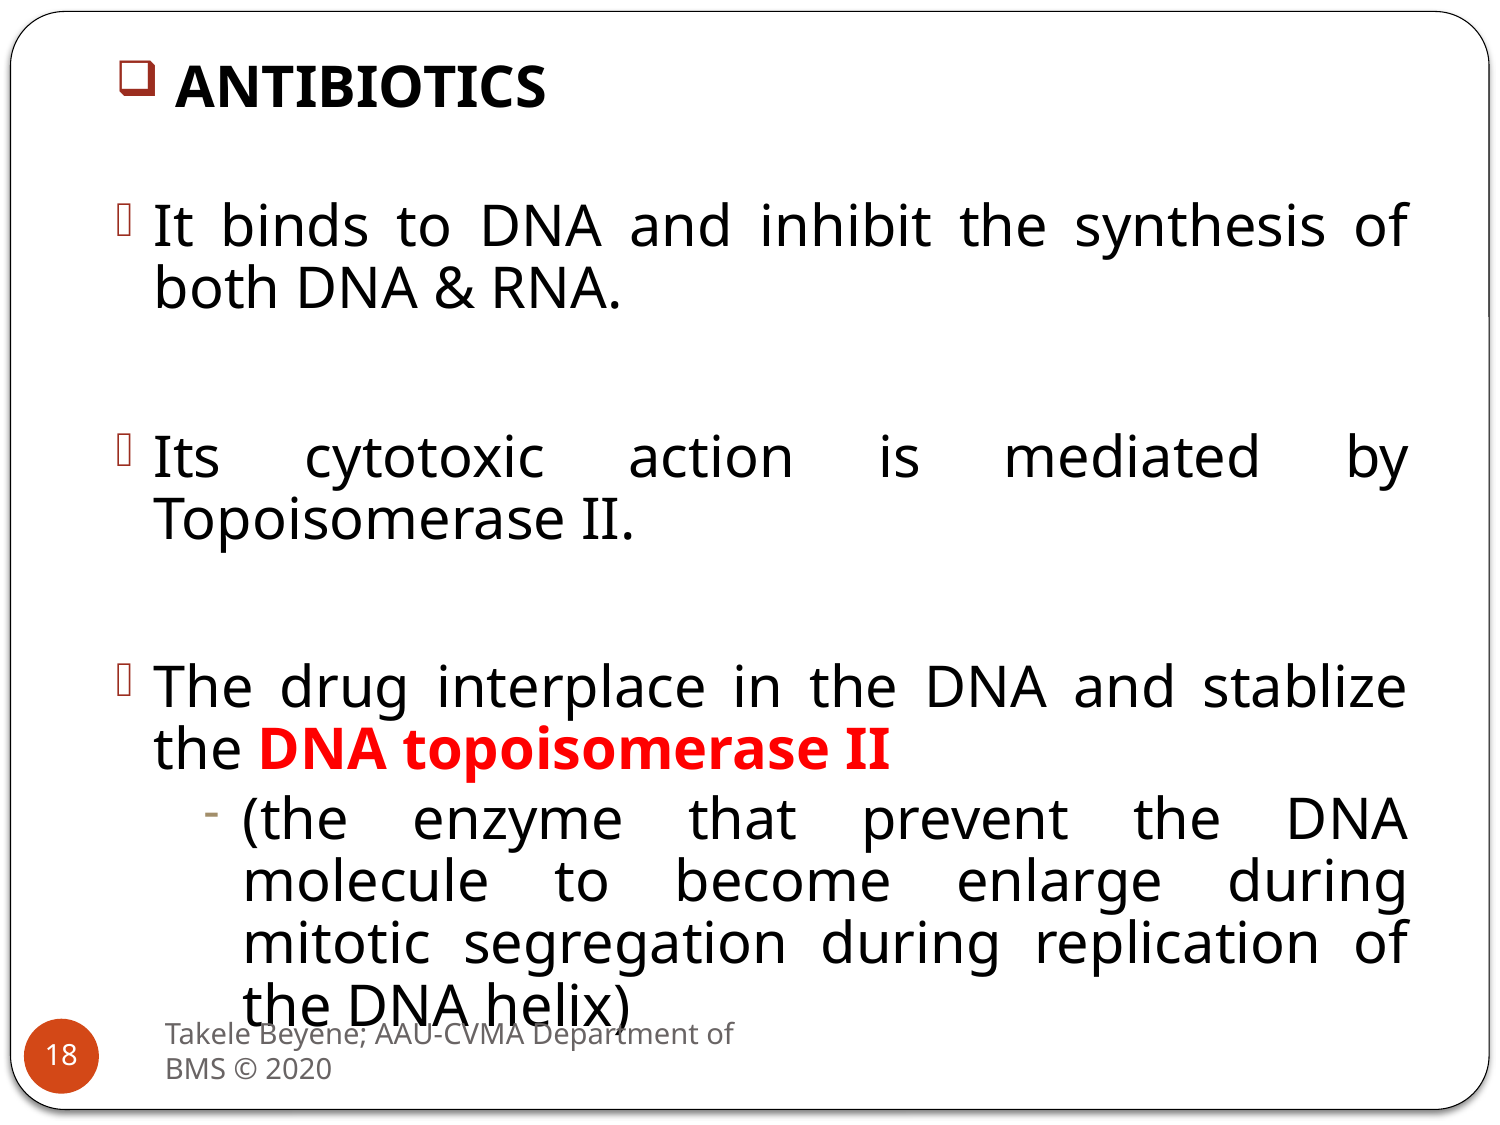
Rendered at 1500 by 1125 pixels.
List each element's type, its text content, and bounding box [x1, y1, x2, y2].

list ANTIBIOTICS It binds to DNA and inhibit the synthesis of both DNA & RNA. Its cytotoxic action is mediated by Topoisomerase II. The drug interplace in the DNA and stablize the DNA topoisomerase II (the enzyme that prevent the DNA molecule to become enlarge during mitotic segregation during replication of the DNA helix) [50, 50, 1425, 1050]
slide_number 18 [23, 1018, 99, 1094]
footer Takele Beyene; AAU-CVMA Department of BMS © 2020 [150, 1012, 800, 1088]
